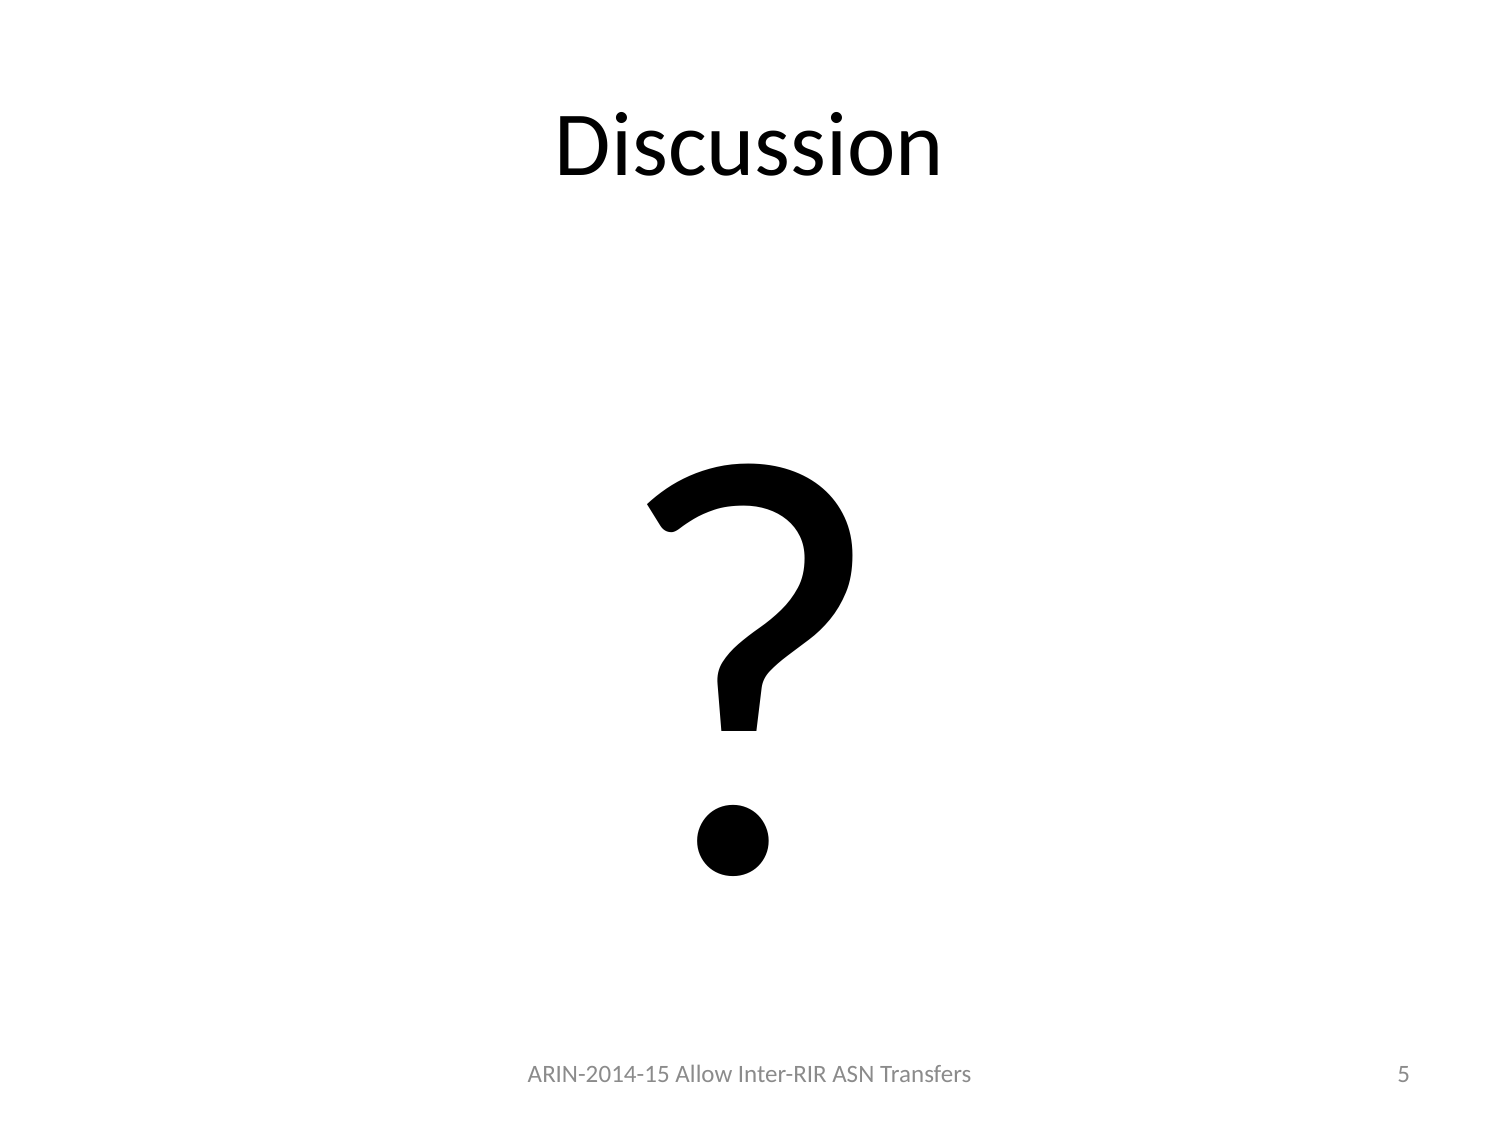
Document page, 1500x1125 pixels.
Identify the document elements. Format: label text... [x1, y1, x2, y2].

footer ARIN-2014-15 Allow Inter-RIR ASN Transfers [512, 1042, 988, 1103]
list ? [75, 262, 1425, 1005]
slide_number 5 [1074, 1042, 1425, 1103]
title Discussion [75, 45, 1425, 233]
